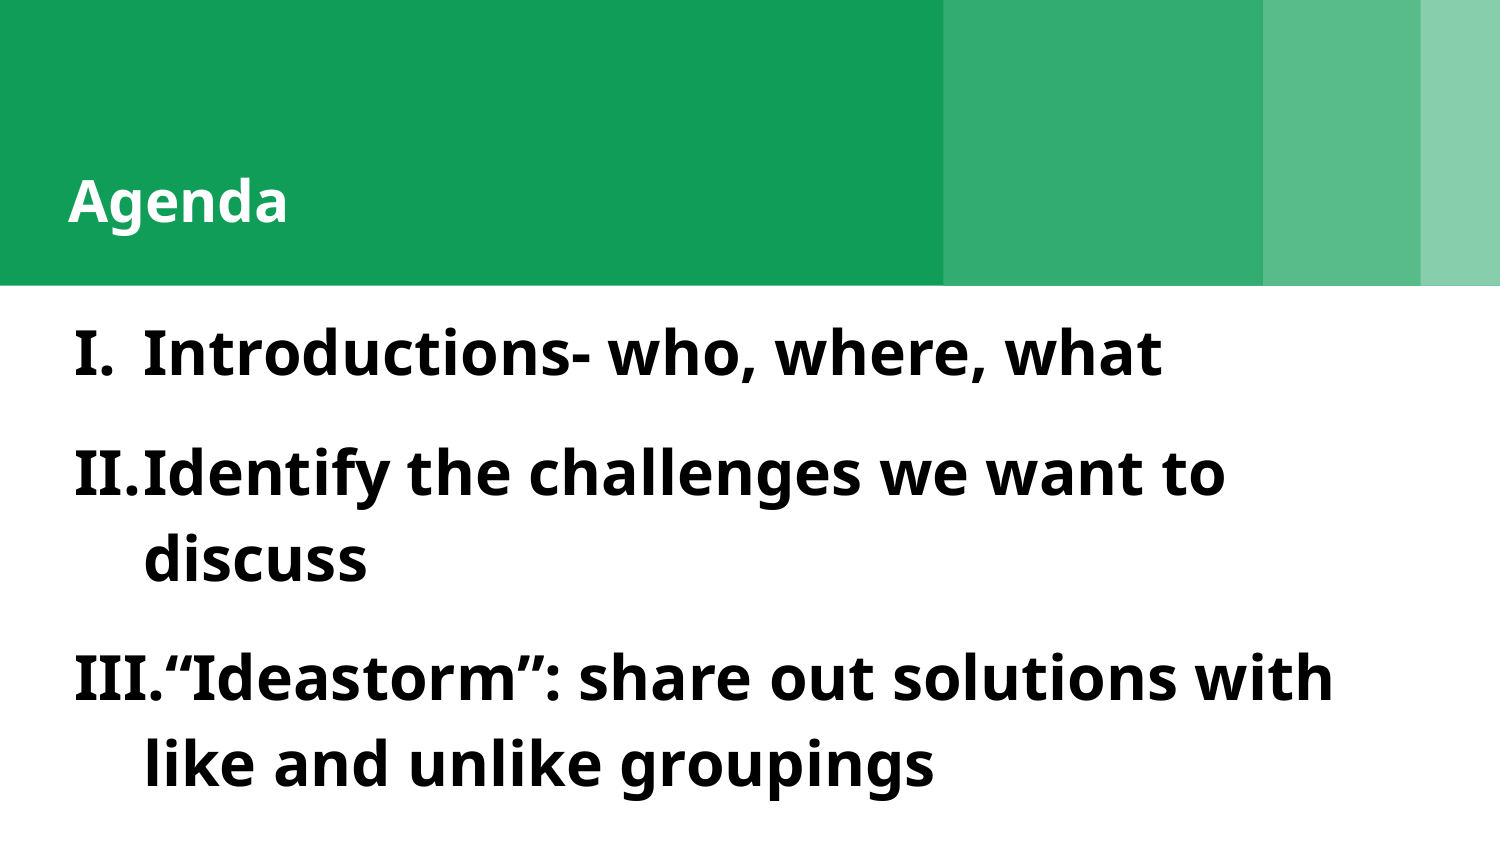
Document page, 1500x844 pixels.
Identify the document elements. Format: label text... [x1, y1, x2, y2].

title Agenda [53, 24, 914, 250]
list Introductions- who, where, what Identify the challenges we want to discuss “Ideastorm”: share out solutions with like and unlike groupings Review the actionable solutions generated Share resources Identify “take-away” (self-reflection) [53, 286, 1447, 805]
